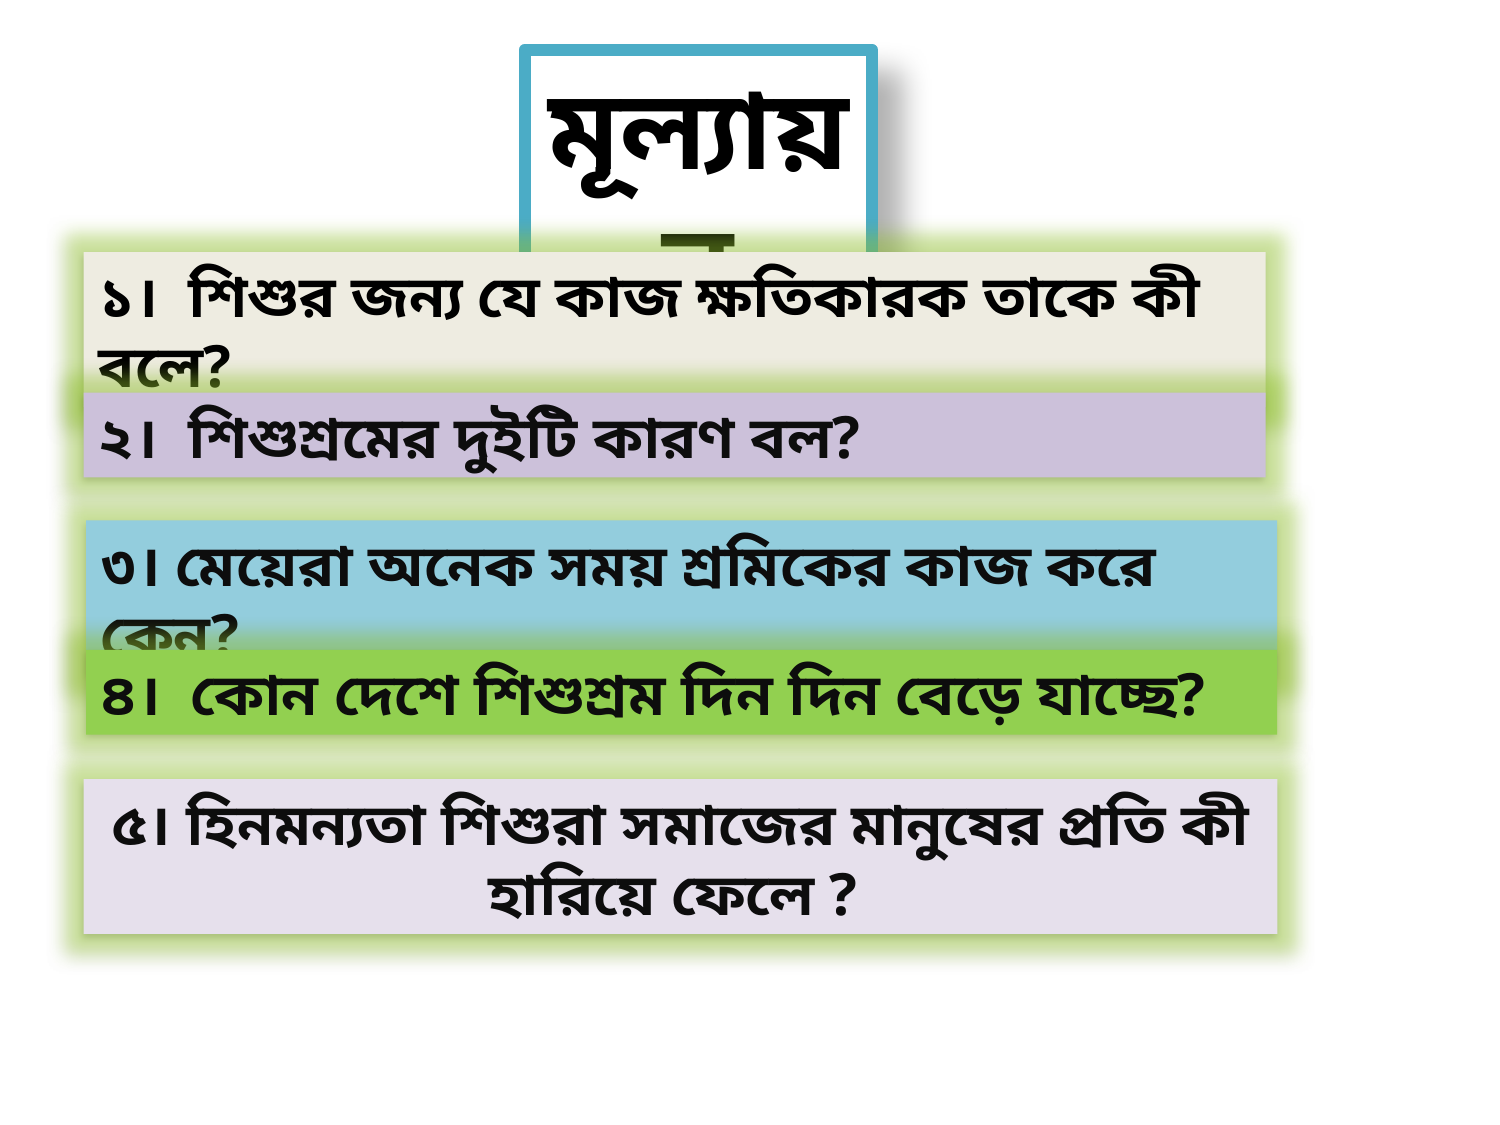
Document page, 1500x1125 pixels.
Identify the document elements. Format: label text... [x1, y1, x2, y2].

text_box ২। শিশুশ্রমের দুইটি কারণ বল? [83, 392, 1266, 478]
text_box ৩। মেয়েরা অনেক সময় শ্রমিকের কাজ করে কেন? [86, 520, 1278, 622]
text_box ৫। হিনমন্যতা শিশুরা সমাজের মানুষের প্রতি কী হারিয়ে ফেলে ? [83, 779, 1278, 934]
text_box ১। শিশুর জন্য যে কাজ ক্ষতিকারক তাকে কী বলে? [83, 252, 1266, 365]
text_box ৪। কোন দেশে শিশুশ্রম ‍দিন দিন বেড়ে যাচ্ছে? [86, 649, 1278, 735]
text_box মূল্যায়ন [524, 49, 872, 223]
